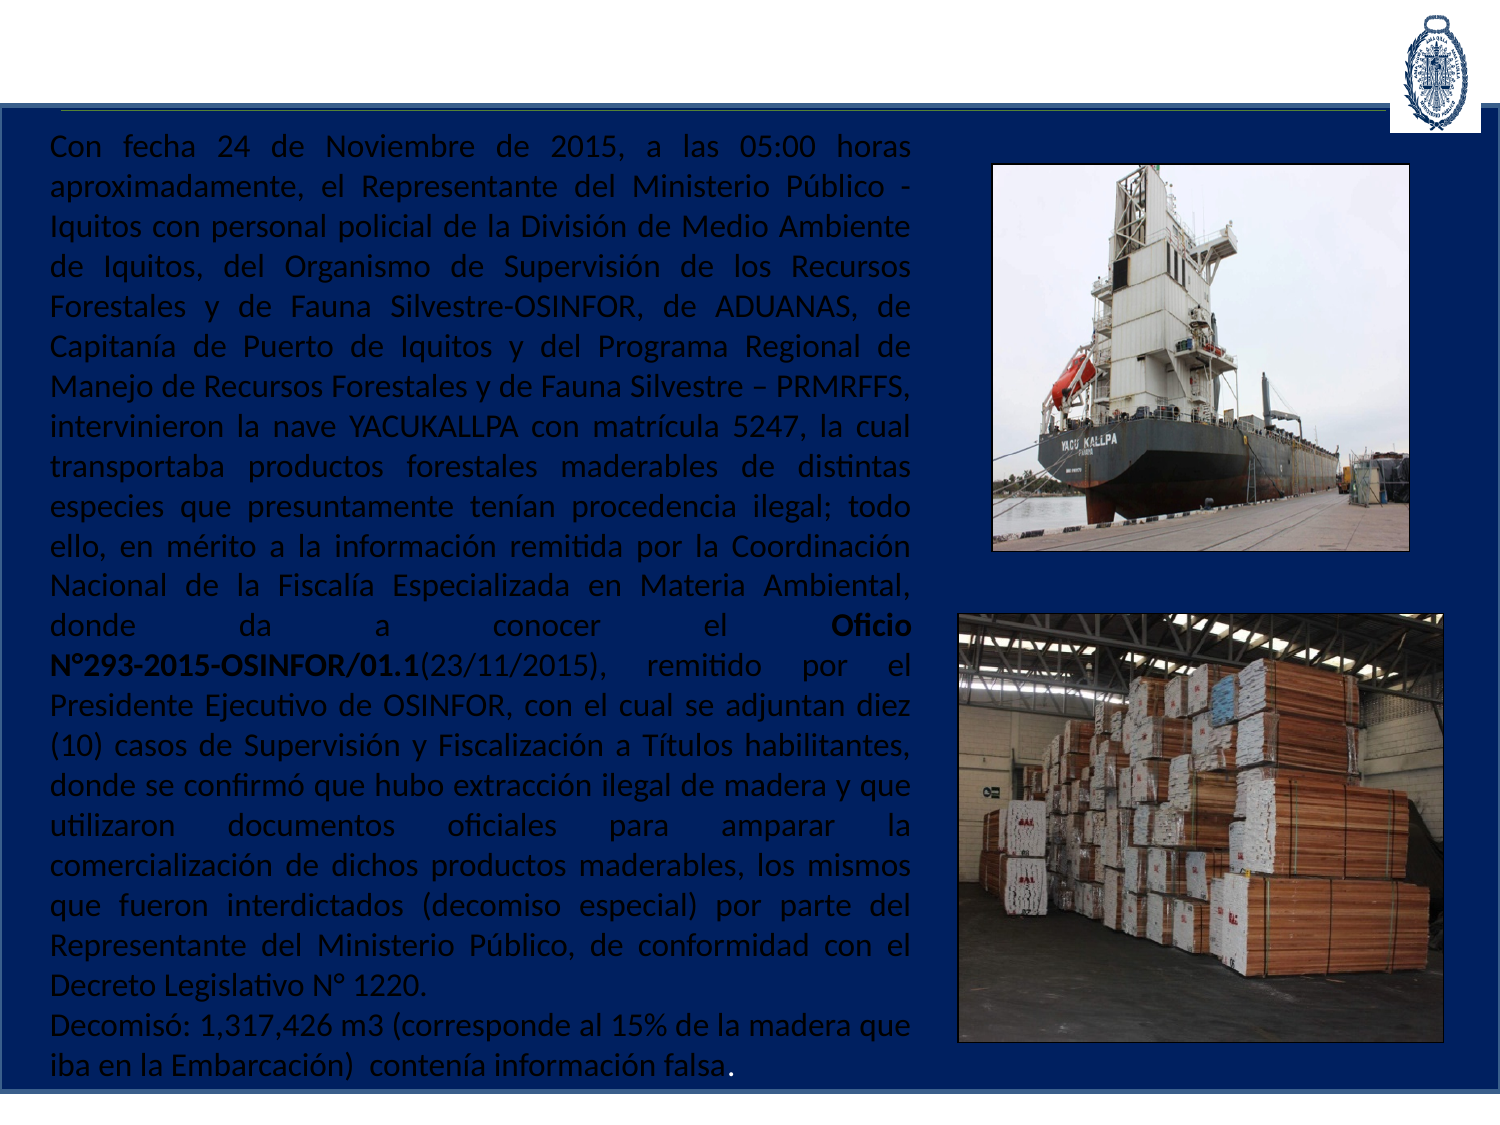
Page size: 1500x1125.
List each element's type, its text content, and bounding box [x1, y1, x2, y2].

picture [991, 163, 1411, 552]
text_box [928, 103, 1500, 1094]
text_box [0, 103, 1385, 1094]
picture [1390, 13, 1481, 133]
picture [958, 613, 1443, 1042]
text_box Con fecha 24 de Noviembre de 2015, a las 05:00 horas aproximadamente, el Representante del Ministerio Público - Iquitos con personal policial de la División de Medio Ambiente de Iquitos, del Organismo de Supervisión de los Recursos Forestales y de Fauna Silvestre-OSINFOR, de ADUANAS, de Capitanía de Puerto de Iquitos y del Programa Regional de Manejo de Recursos Forestales y de Fauna Silvestre – PRMRFFS, intervinieron la nave YACUKALLPA con matrícula 5247, la cual transportaba productos forestales maderables de distintas especies que presuntamente tenían procedencia ilegal; todo ello, en mérito a la información remitida por la Coordinación Nacional de la Fiscalía Especializada en Materia Ambiental, donde da a conocer el Oficio N°293-2015-OSINFOR/01.1(23/11/2015), remitido por el Presidente Ejecutivo de OSINFOR, con el cual se adjuntan diez (10) casos de Supervisión y Fiscalización a Títulos habilitantes, donde se confirmó que hubo extracción ilegal de madera y que utilizaron documentos oficiales para amparar la comercialización de dichos productos maderables, los mismos que fueron interdictados (decomiso especial) por parte del Representante del Ministerio Público, de conformidad con el Decreto Legislativo N° 1220. Decomisó: 1,317,426 m3 (corresponde al 15% de la madera que iba en la Embarcación) contenía información falsa. [35, 117, 928, 1125]
